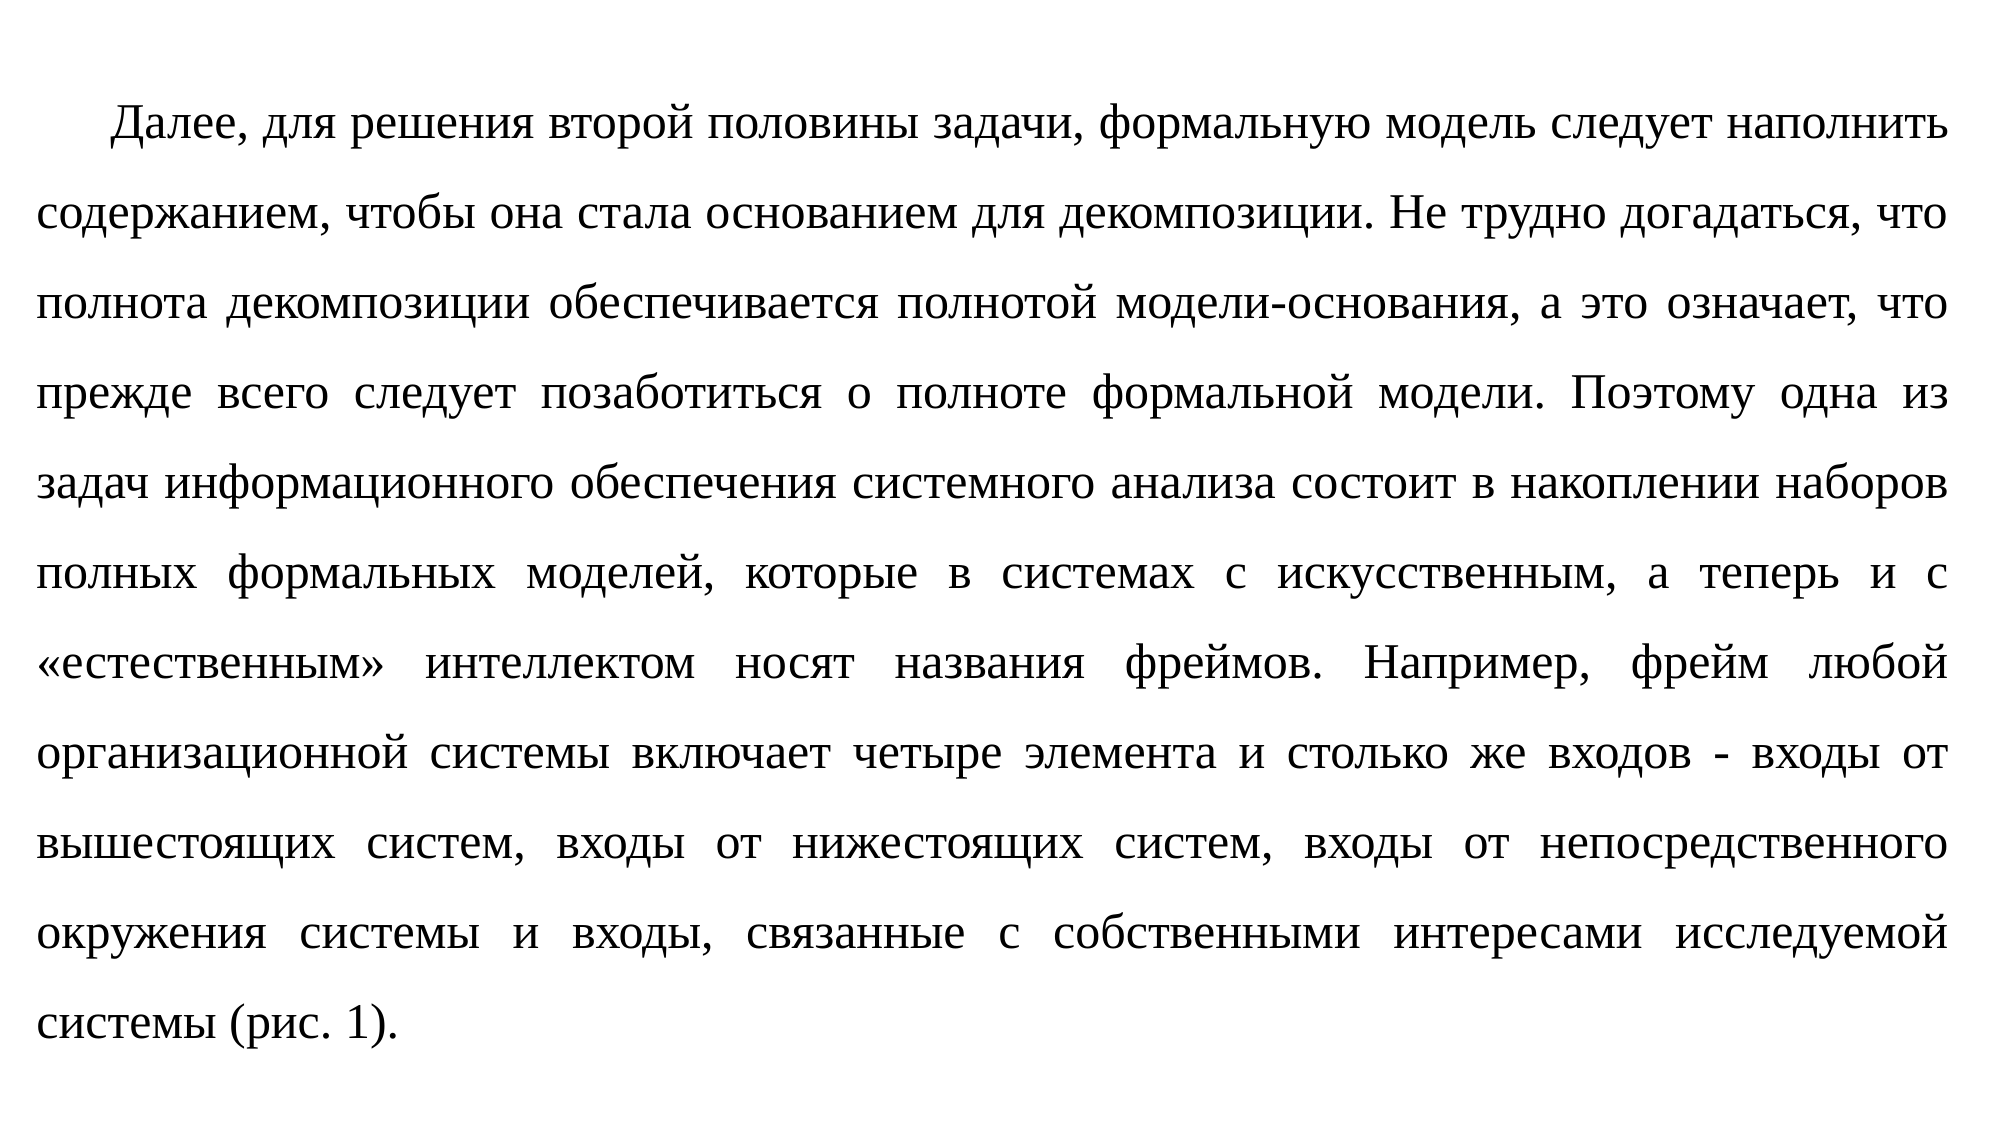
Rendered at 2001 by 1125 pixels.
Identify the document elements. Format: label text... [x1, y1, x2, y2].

text_box Далее, для решения второй половины задачи, формальную мо­дель следует наполнить содержанием, чтобы она стала основанием для декомпозиции. Не трудно догадаться, что полнота декомпози­ции обеспечивается полнотой модели-основания, а это означает, что прежде всего следует позаботиться о полноте формальной мо­дели. Поэтому одна из задач информационного обеспечения сис­темного анализа состоит в накоплении наборов полных формаль­ных моделей, которые в системах с искусственным, а теперь и с «естественным» интеллектом носят названия фреймов. Например, фрейм любой организационной системы включает четыре элемента и столько же входов - входы от вышестоящих систем, входы от нижестоящих систем, входы от непосредственного окружения сис­темы и входы, связанные с собственными интересами исследуемой системы (рис. 1). [21, 51, 1964, 1057]
